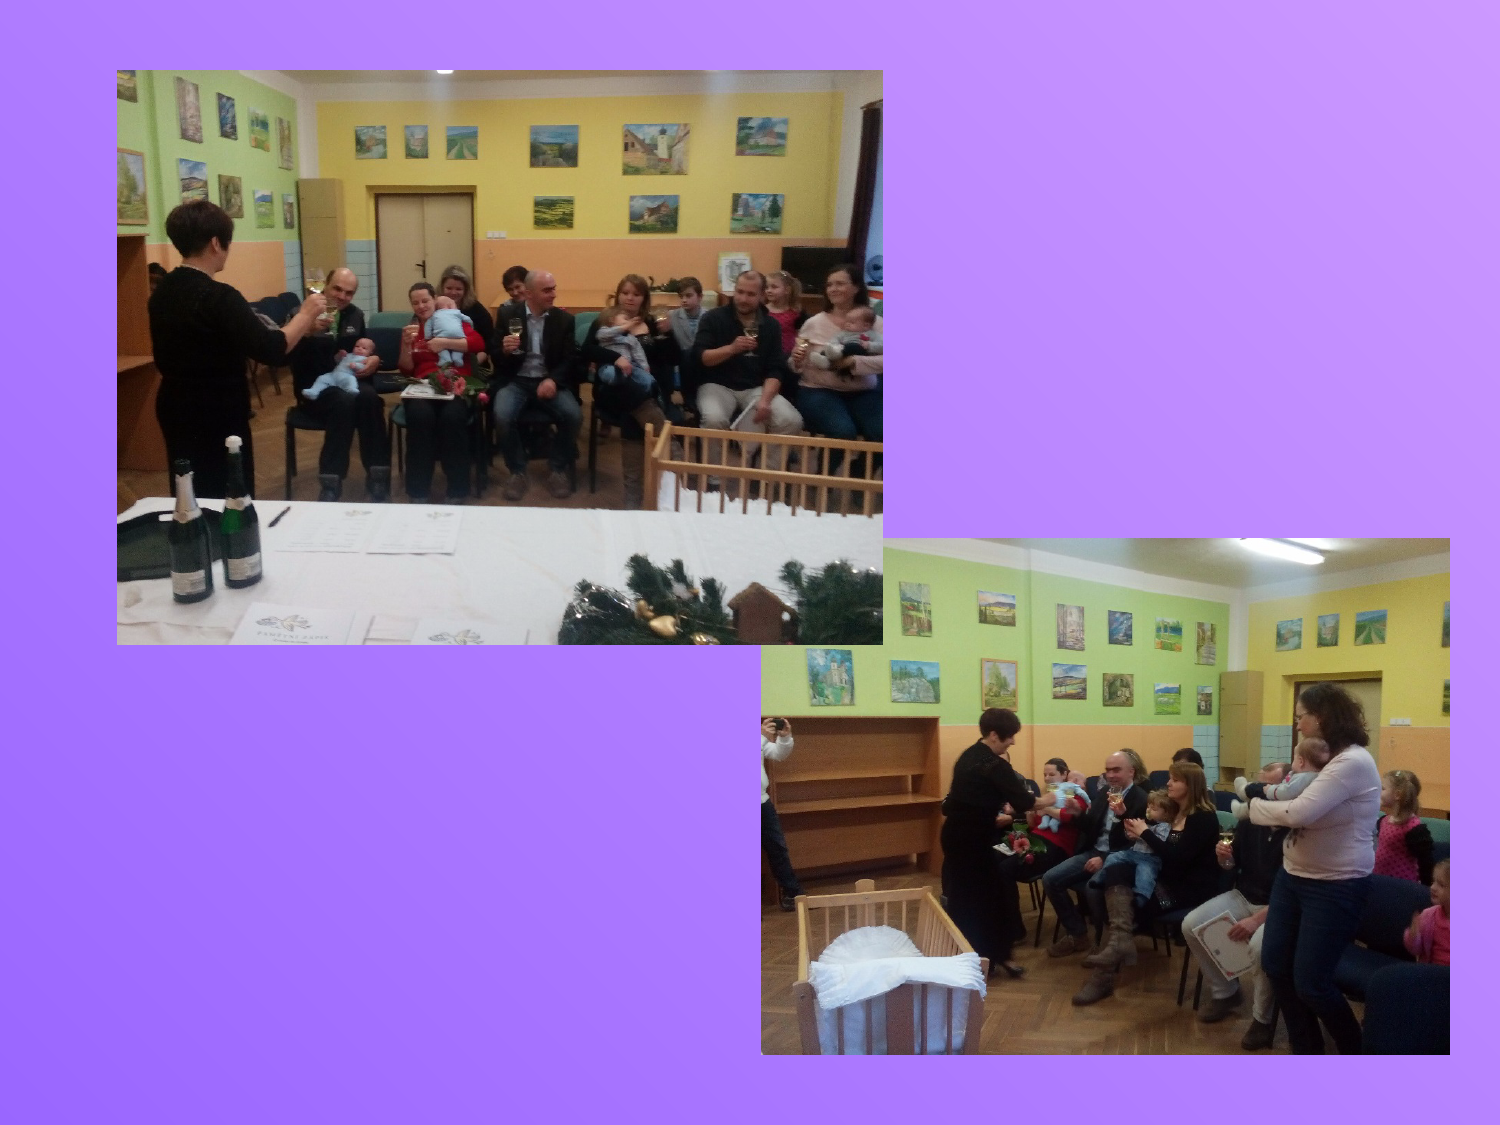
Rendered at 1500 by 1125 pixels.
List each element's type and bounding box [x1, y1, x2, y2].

picture [116, 70, 1450, 1055]
